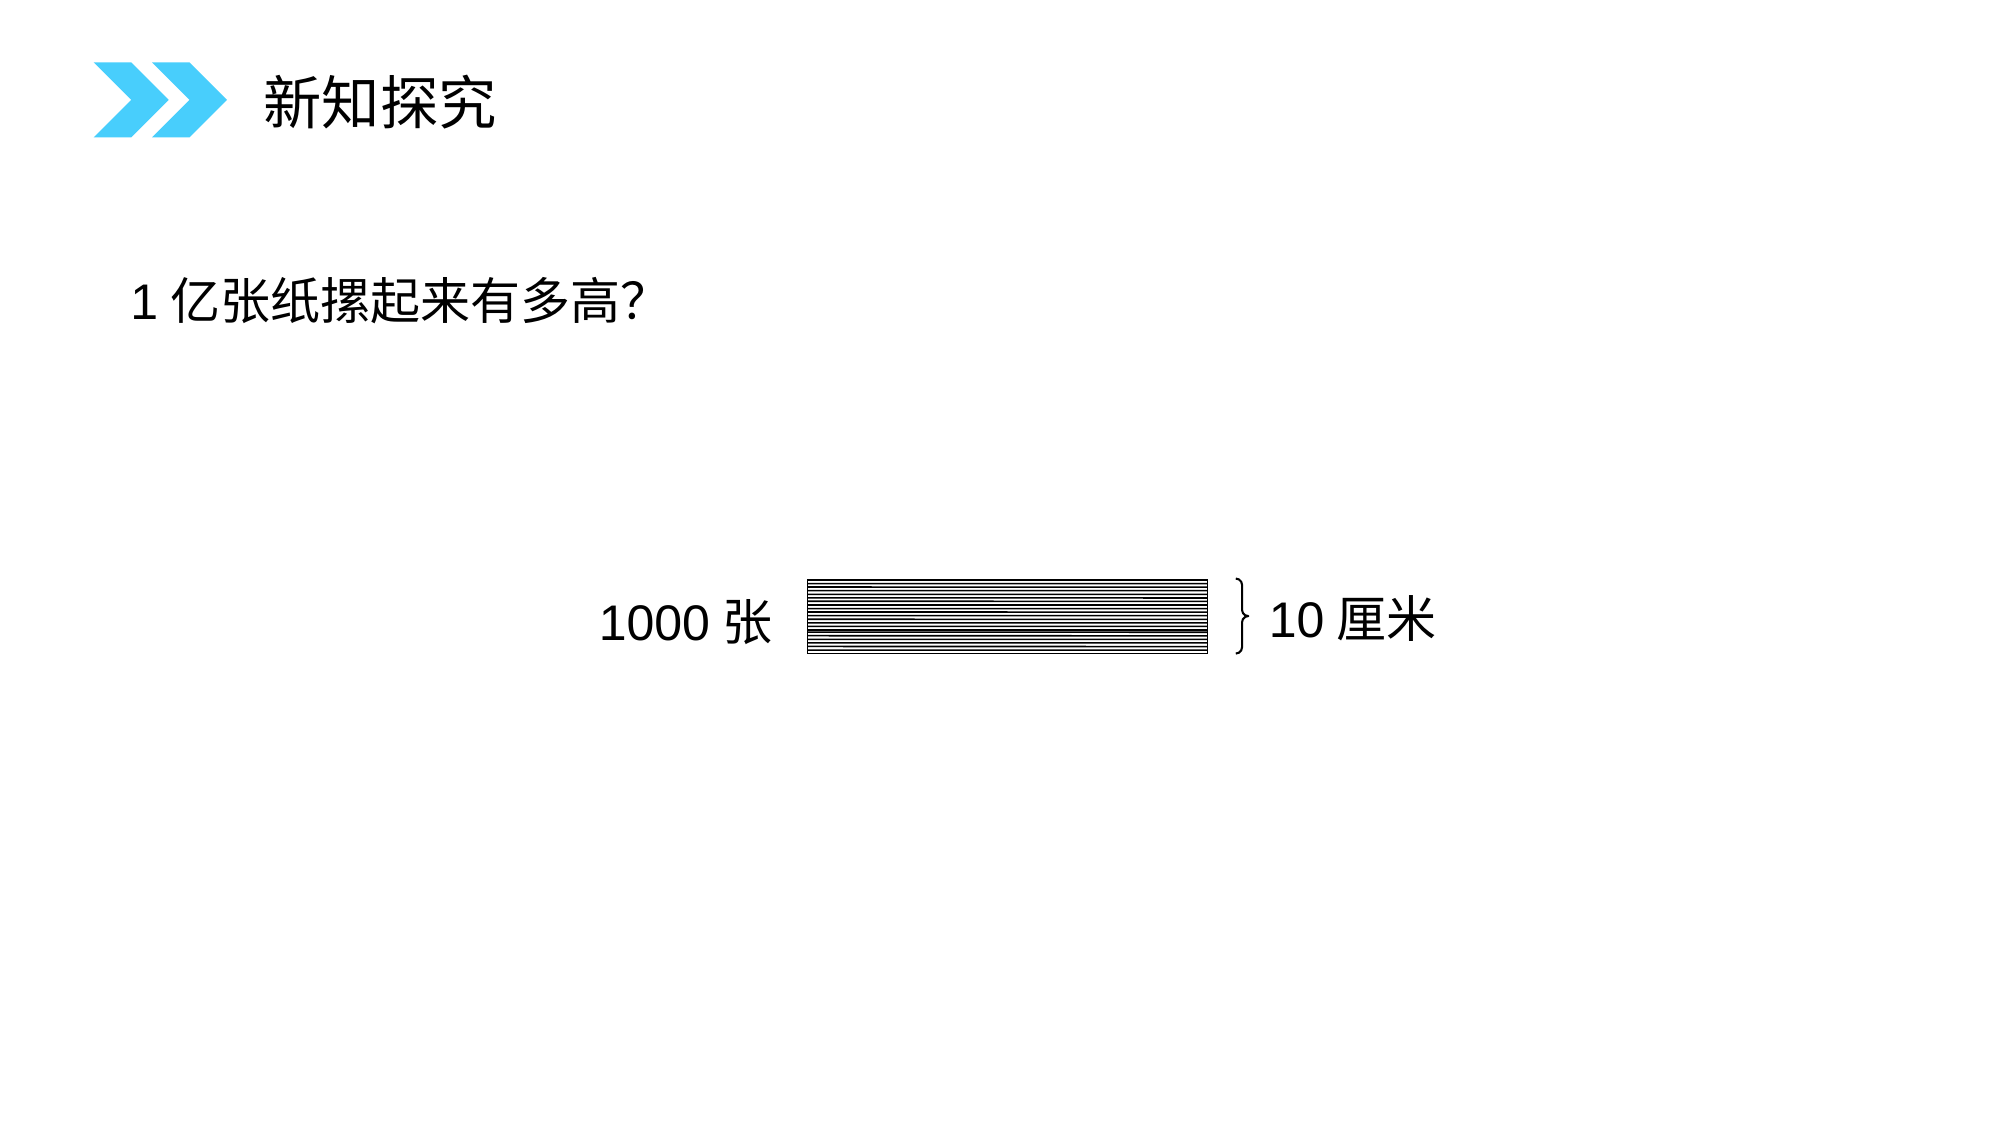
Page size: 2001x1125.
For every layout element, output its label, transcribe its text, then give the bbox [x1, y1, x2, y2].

text_box 1亿张纸摞起来有多高？ [108, 262, 693, 337]
text_box 10厘米 [1254, 579, 1523, 677]
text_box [584, 579, 1208, 680]
text_box 新知探究 [248, 66, 1088, 137]
text_box [1235, 578, 1249, 654]
